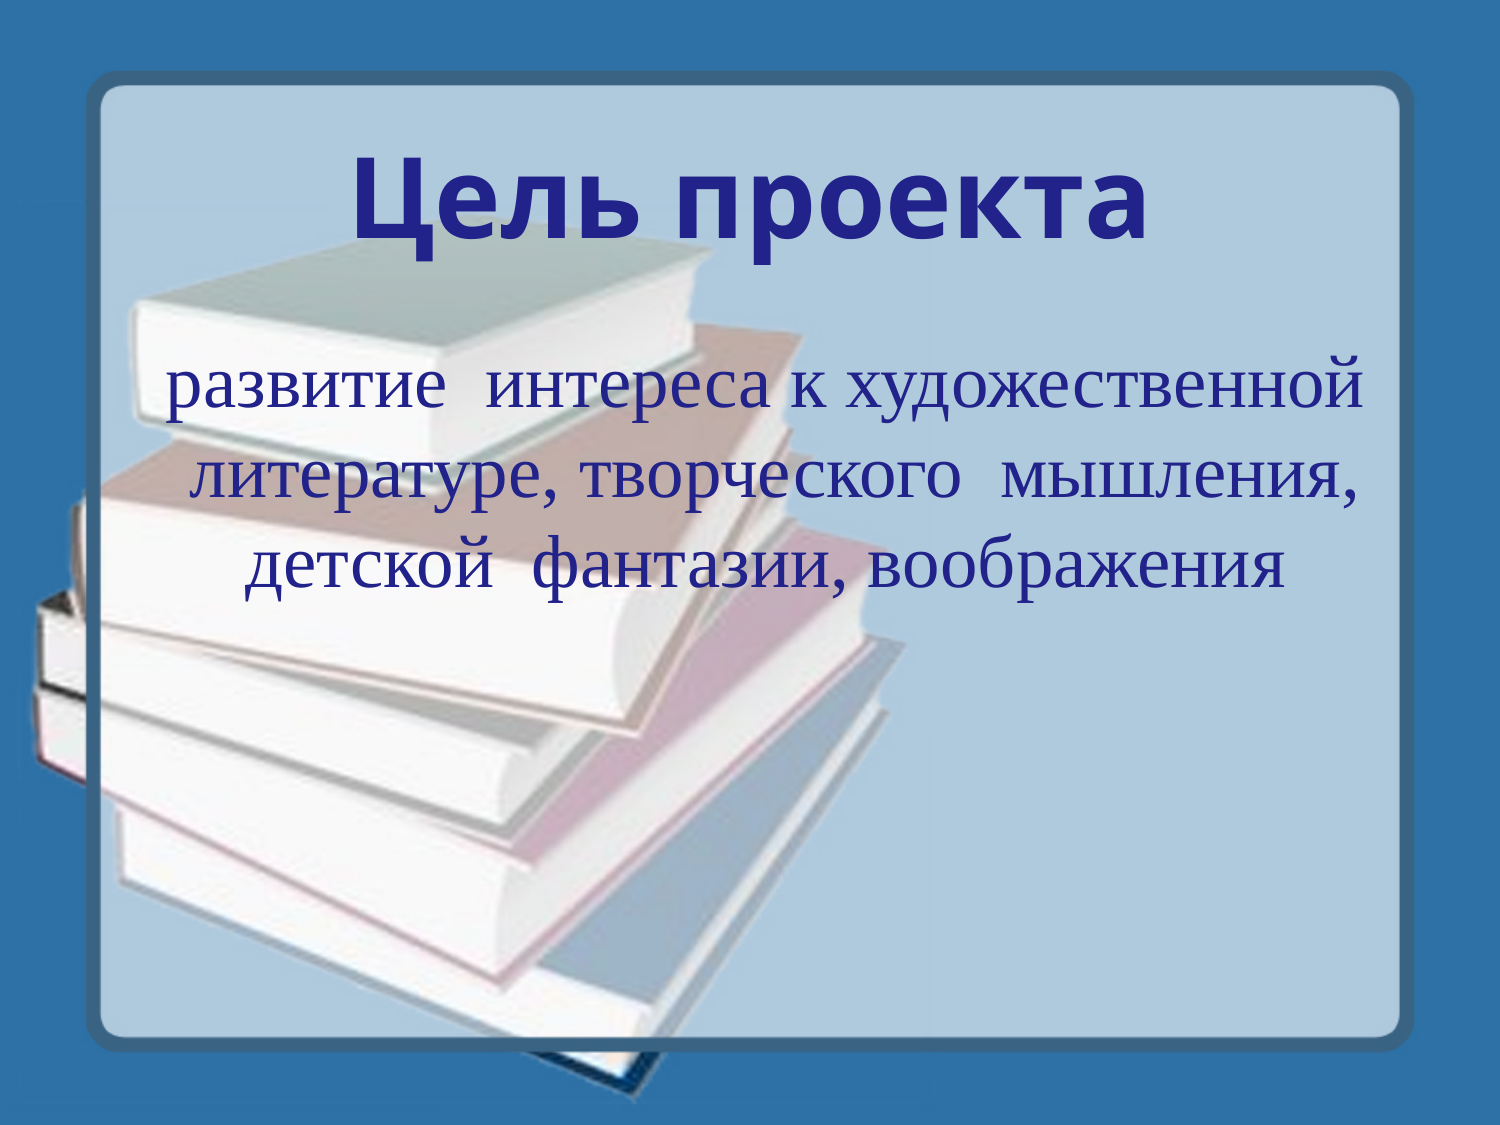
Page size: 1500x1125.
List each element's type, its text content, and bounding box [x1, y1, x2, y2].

list развитие интереса к художественной литературе, творческого мышления, детской фантазии, воображения [88, 324, 1388, 610]
title Цель проекта [112, 99, 1388, 288]
picture [0, 0, 1500, 1125]
